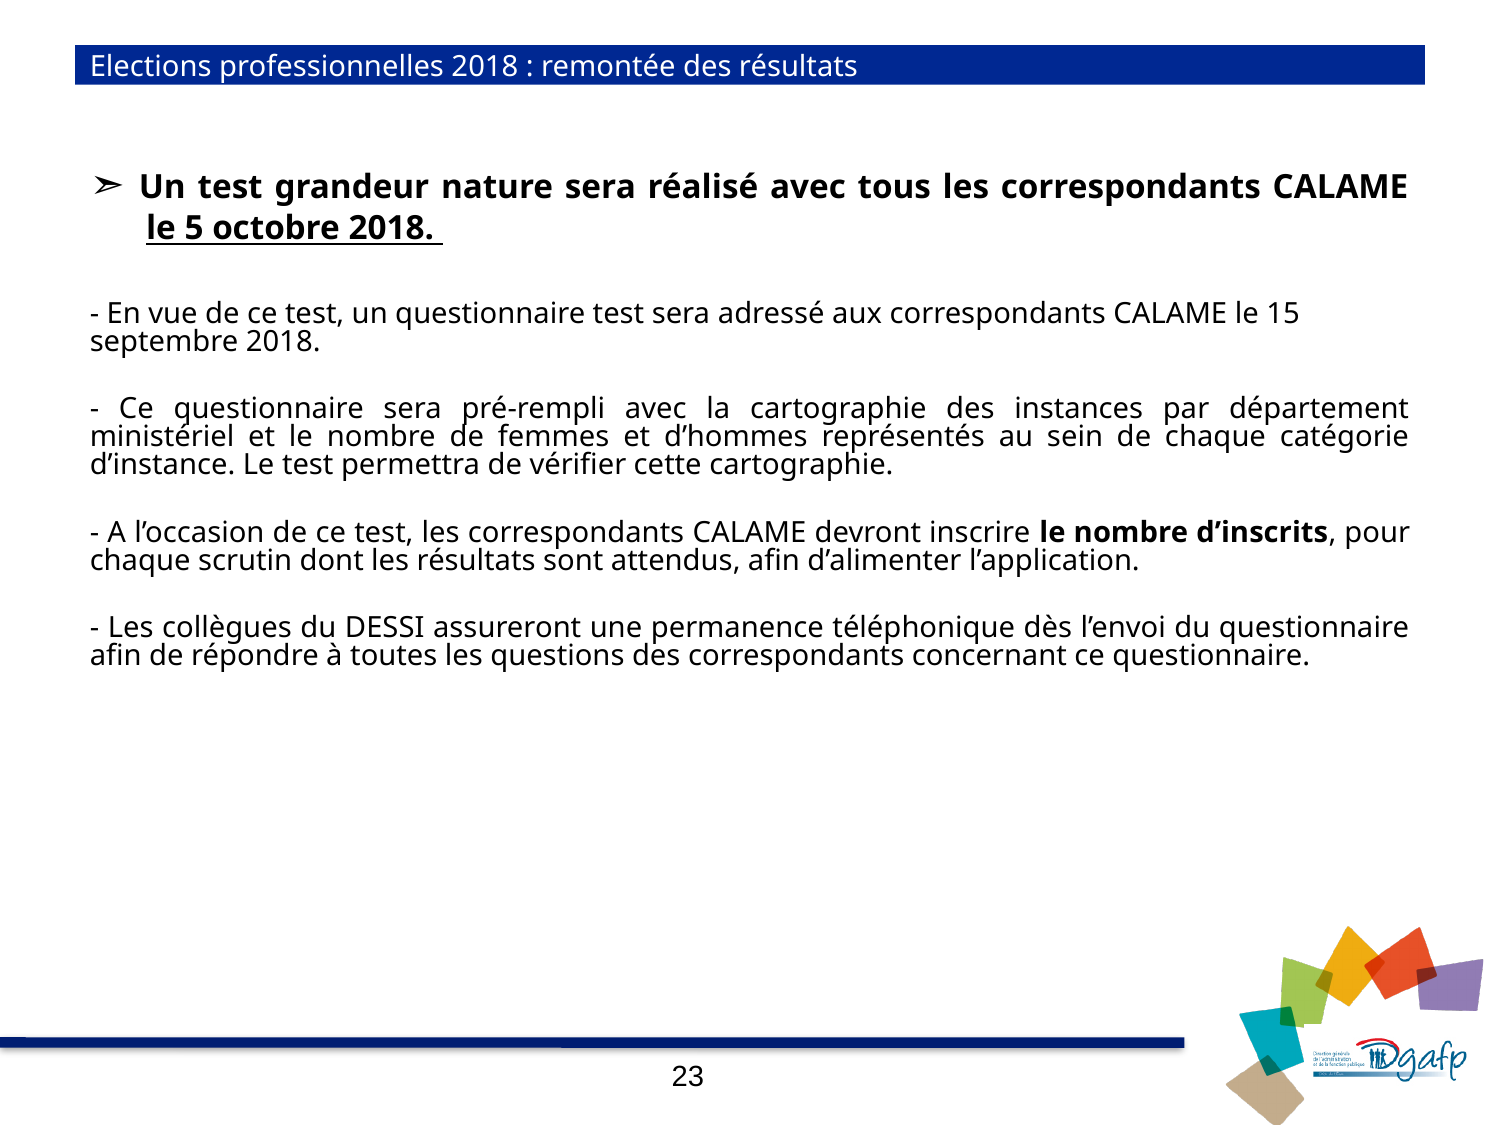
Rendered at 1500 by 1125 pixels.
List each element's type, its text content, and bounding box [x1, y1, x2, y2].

list ➣ Un test grandeur nature sera réalisé avec tous les correspondants CALAME le 5 octobre 2018. - En vue de ce test, un questionnaire test sera adressé aux correspondants CALAME le 15 septembre 2018. - Ce questionnaire sera pré-rempli avec la cartographie des instances par département ministériel et le nombre de femmes et d’hommes représentés au sein de chaque catégorie d’instance. Le test permettra de vérifier cette cartographie. - A l’occasion de ce test, les correspondants CALAME devront inscrire le nombre d’inscrits, pour chaque scrutin dont les résultats sont attendus, afin d’alimenter l’application. - Les collègues du DESSI assureront une permanence téléphonique dès l’envoi du questionnaire afin de répondre à toutes les questions des correspondants concernant ce questionnaire. [75, 149, 1425, 989]
title Elections professionnelles 2018 : remontée des résultats [75, 45, 1425, 85]
picture [1219, 918, 1495, 1125]
slide_number 23 [369, 1050, 719, 1125]
